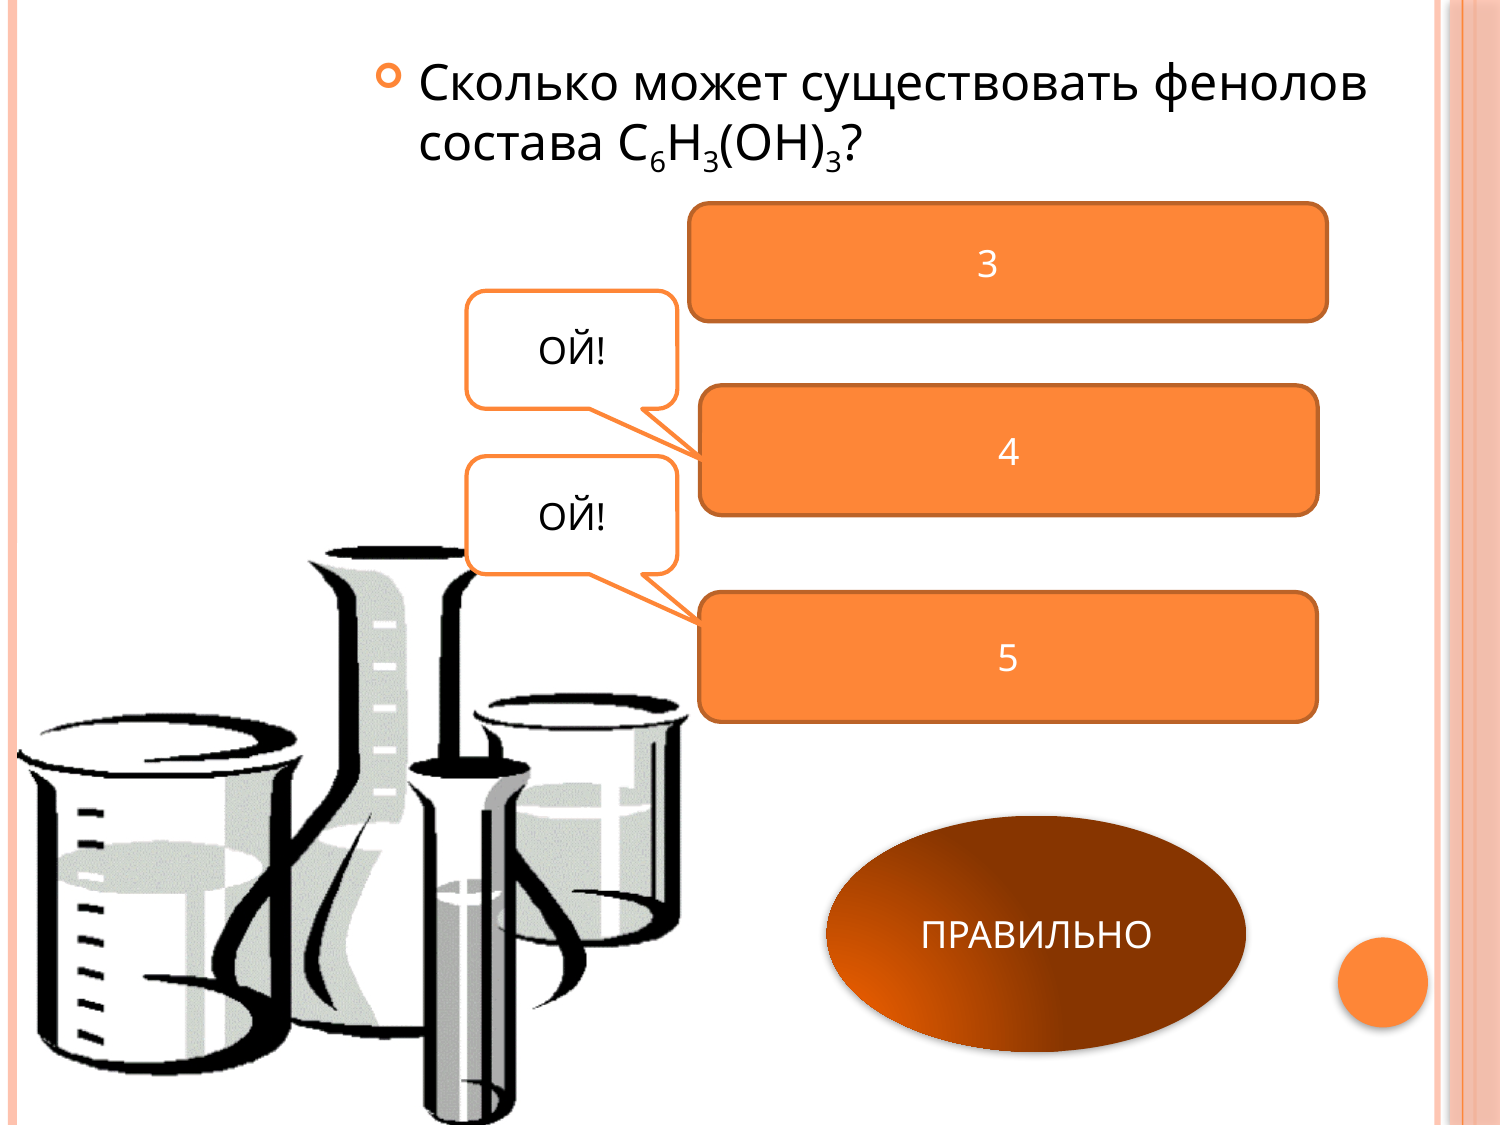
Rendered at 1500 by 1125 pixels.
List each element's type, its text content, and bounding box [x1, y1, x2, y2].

list Сколько может существовать фенолов состава С6Н3(ОН)3? [358, 42, 1424, 1022]
text_box 5 [706, 589, 1320, 724]
text_box ПРАВИЛЬНО [826, 815, 1247, 1052]
text_box 4 [697, 383, 1320, 518]
text_box 3 [687, 201, 1330, 324]
text_box ОЙ! [464, 454, 680, 540]
picture [17, 543, 700, 1125]
text_box ОЙ! [464, 288, 707, 463]
